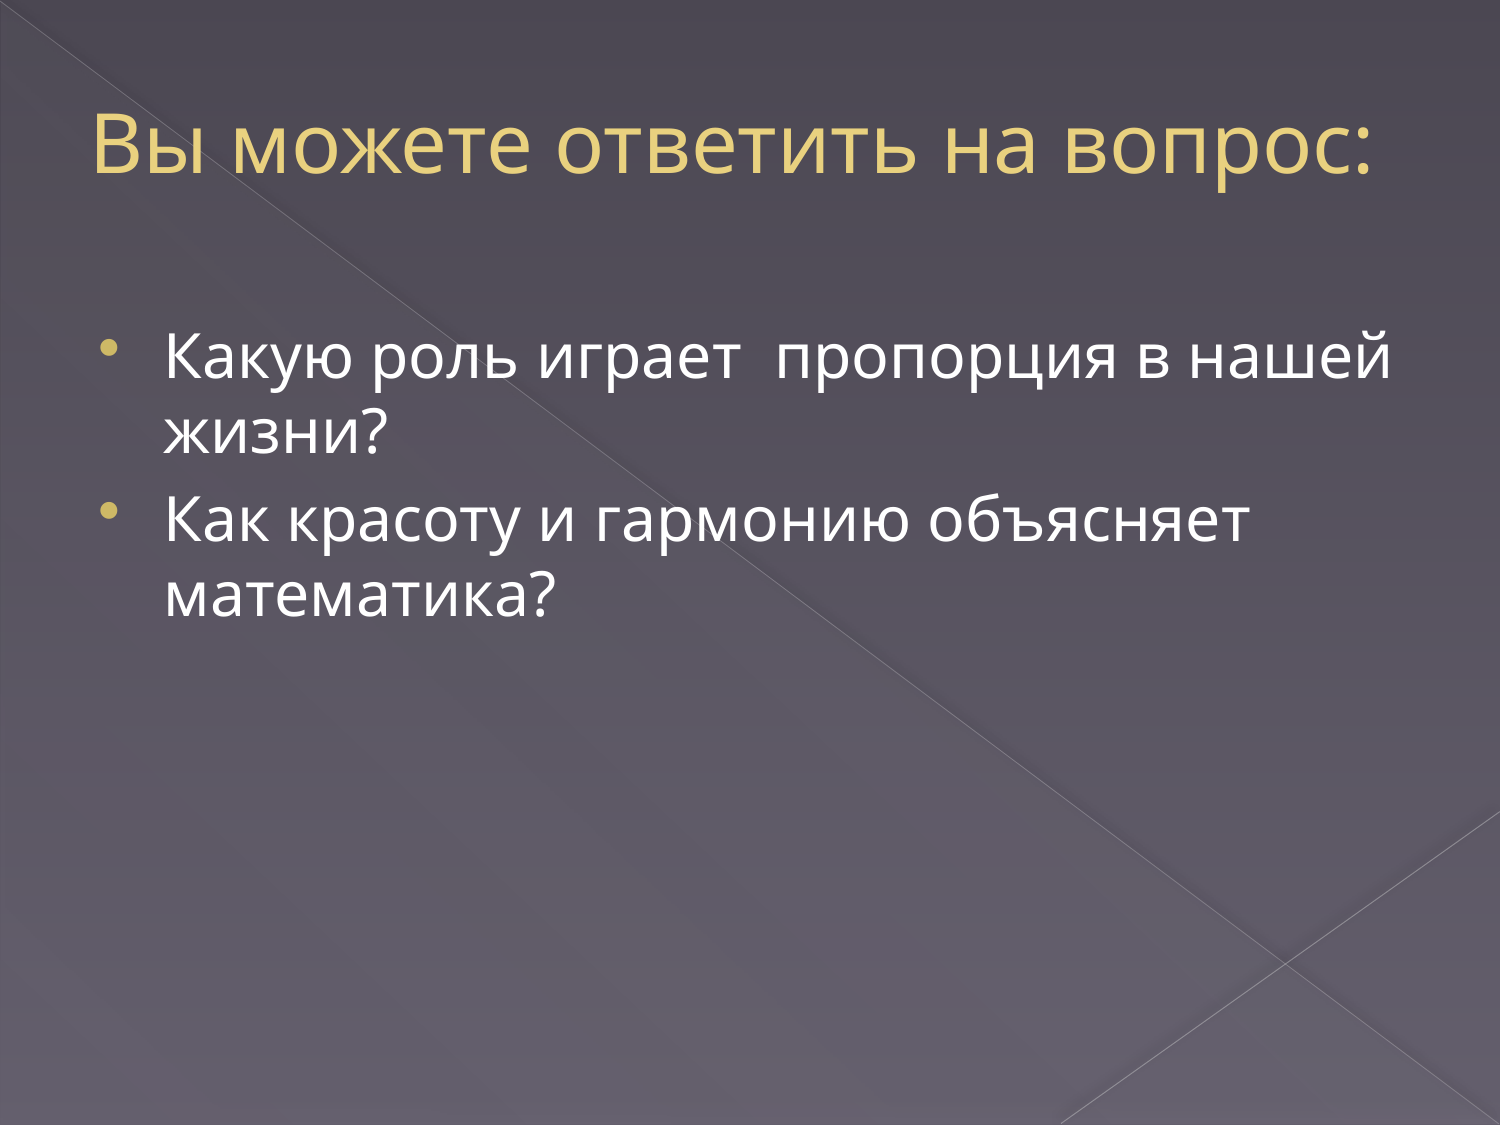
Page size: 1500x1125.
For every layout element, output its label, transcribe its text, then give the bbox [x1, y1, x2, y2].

title Вы можете ответить на вопрос: [75, 75, 1425, 305]
list Какую роль играет пропорция в нашей жизни? Как красоту и гармонию объясняет математика? [74, 308, 1426, 1060]
